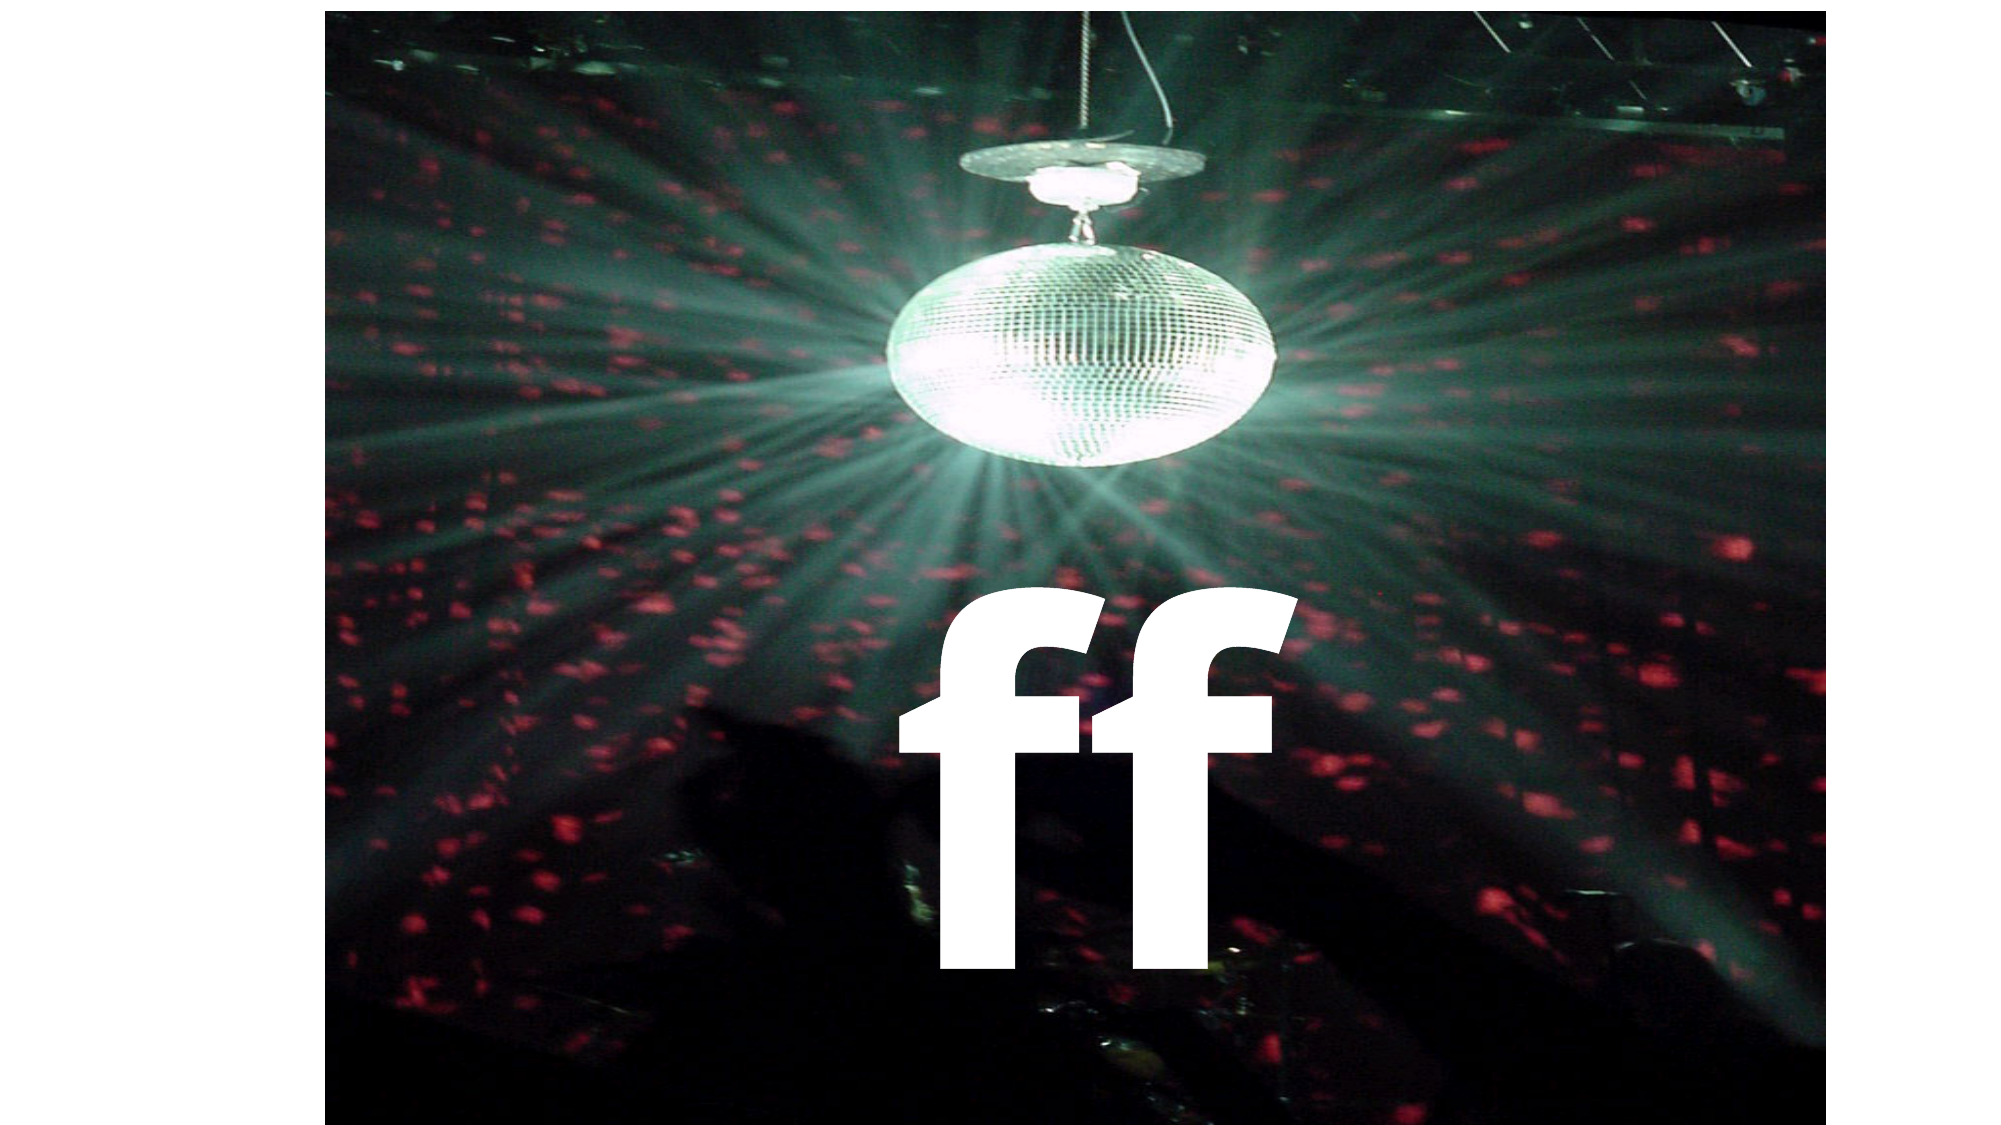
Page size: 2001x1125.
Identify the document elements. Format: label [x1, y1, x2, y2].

picture [325, 11, 1826, 1125]
